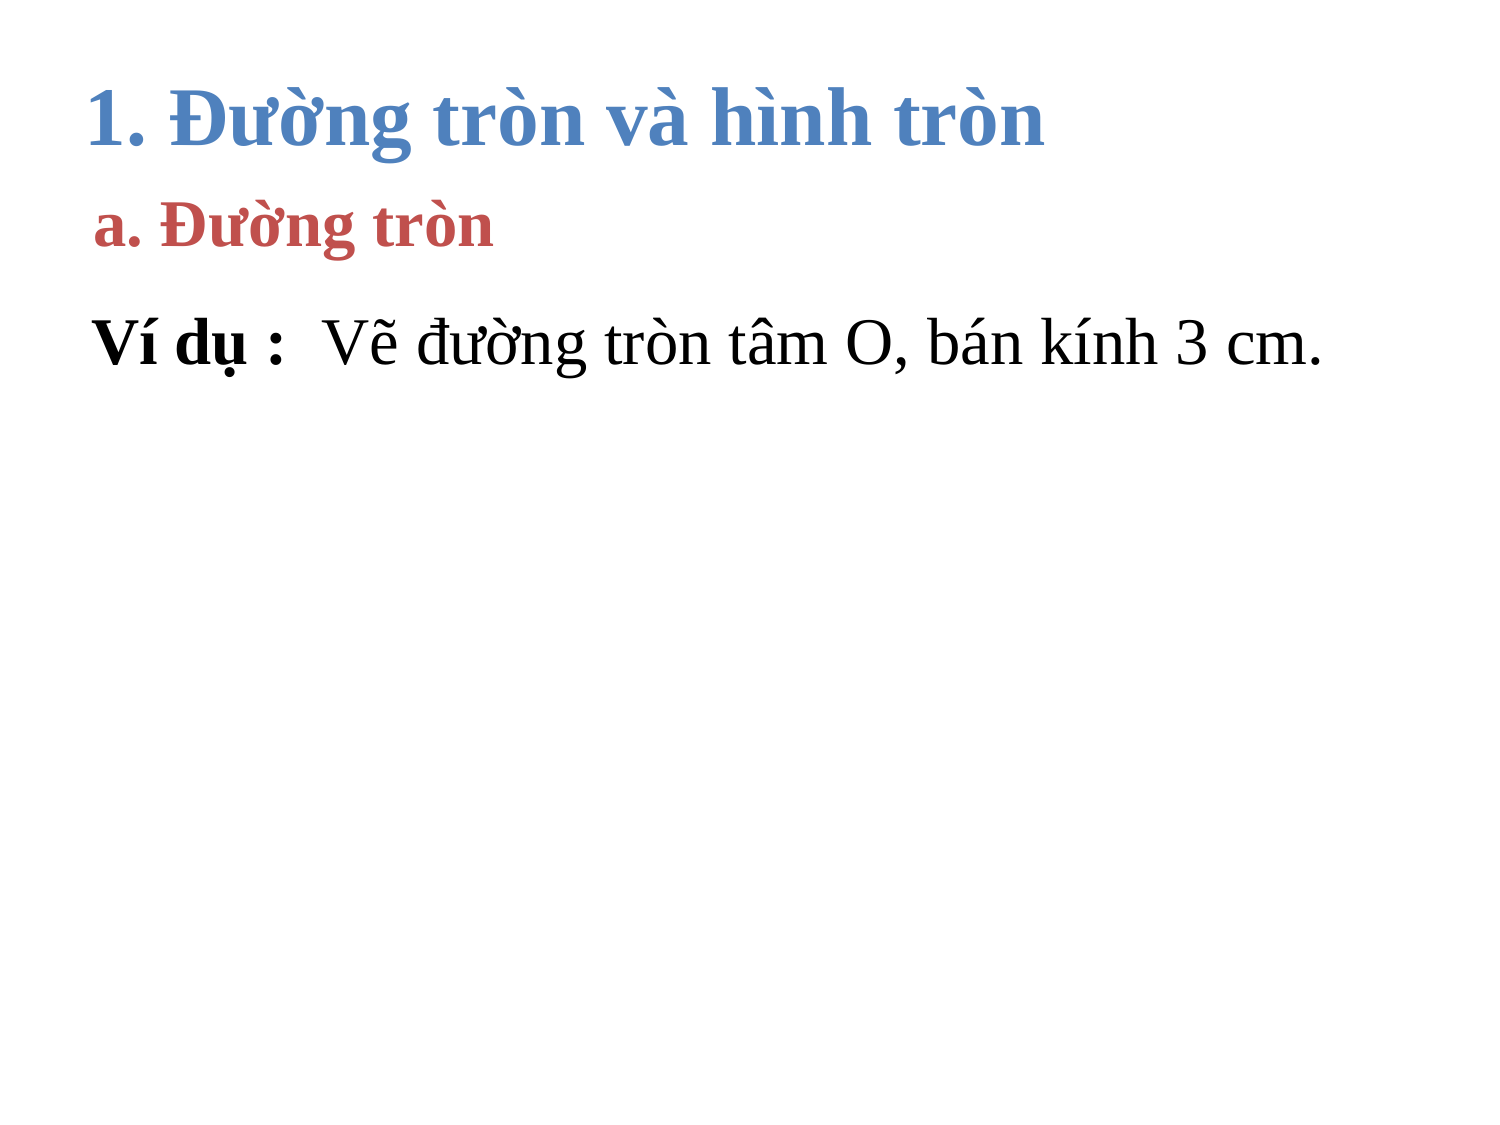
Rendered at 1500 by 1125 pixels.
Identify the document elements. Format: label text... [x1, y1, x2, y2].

text_box a. Đường tròn [78, 172, 511, 268]
text_box Ví dụ : Vẽ đường tròn tâm O, bán kính 3 cm. [76, 290, 1412, 386]
text_box 1. Đường tròn và hình tròn [70, 54, 1062, 170]
